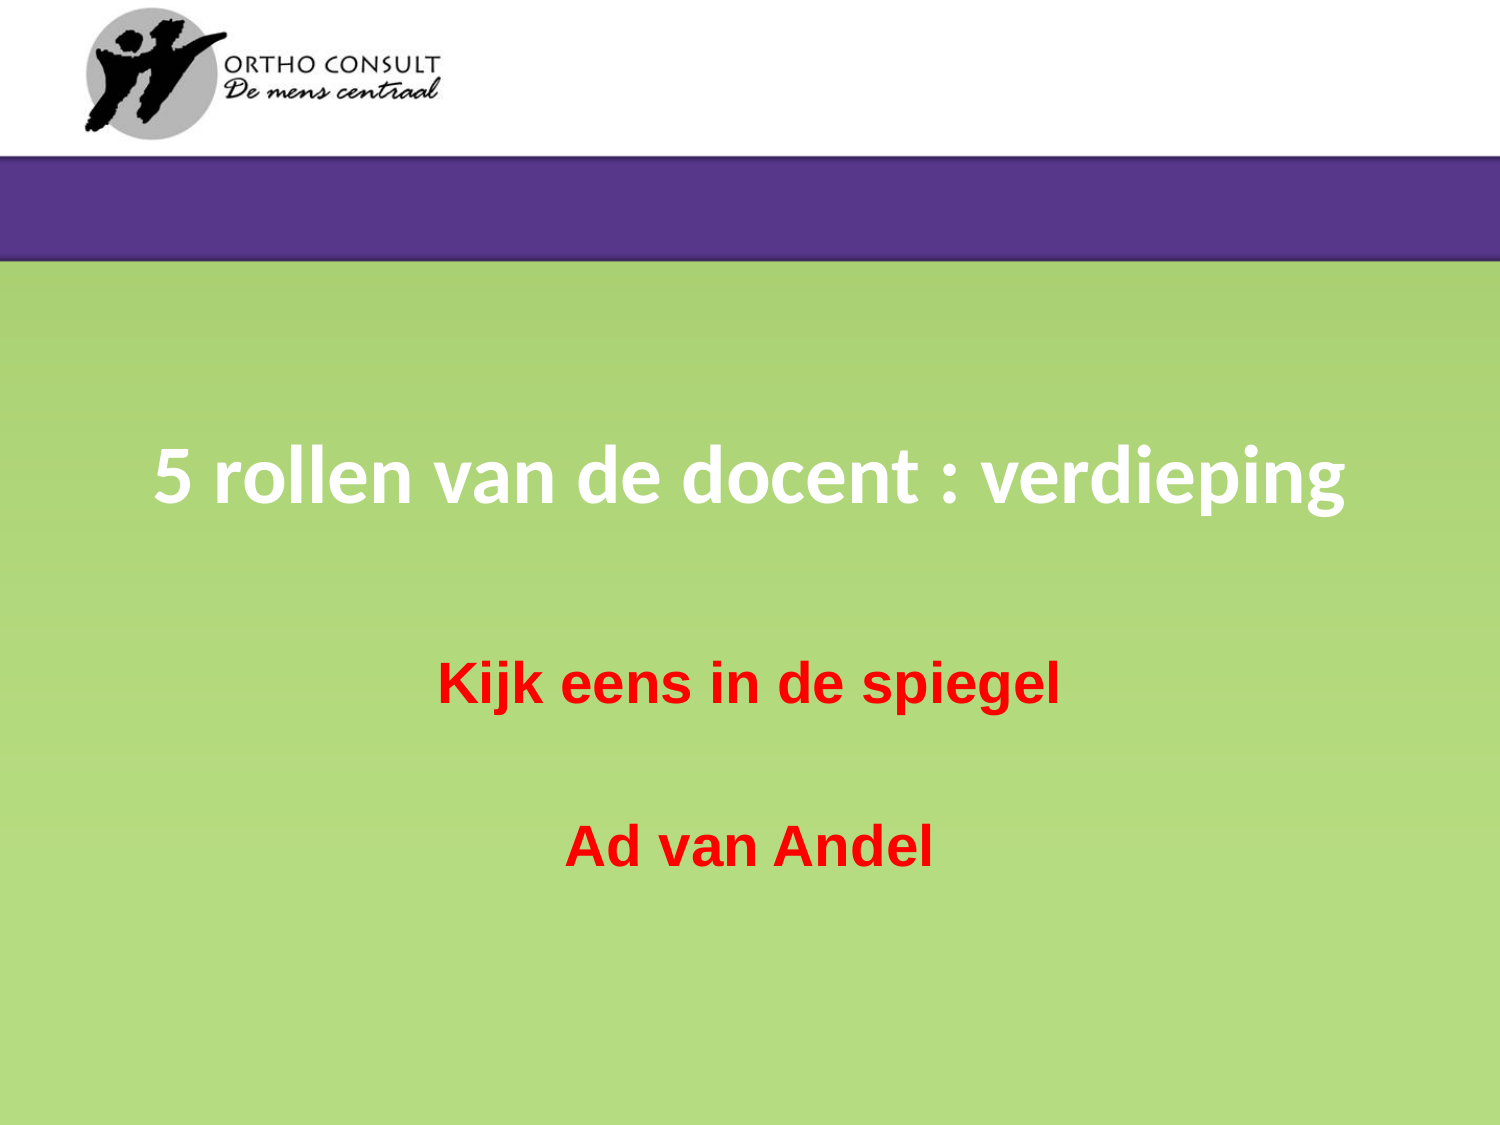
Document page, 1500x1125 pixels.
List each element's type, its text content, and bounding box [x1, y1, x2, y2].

picture [0, 0, 1500, 1125]
title 5 rollen van de docent : verdieping [112, 349, 1388, 591]
subtitle Kijk eens in de spiegel Ad van Andel [225, 637, 1275, 925]
